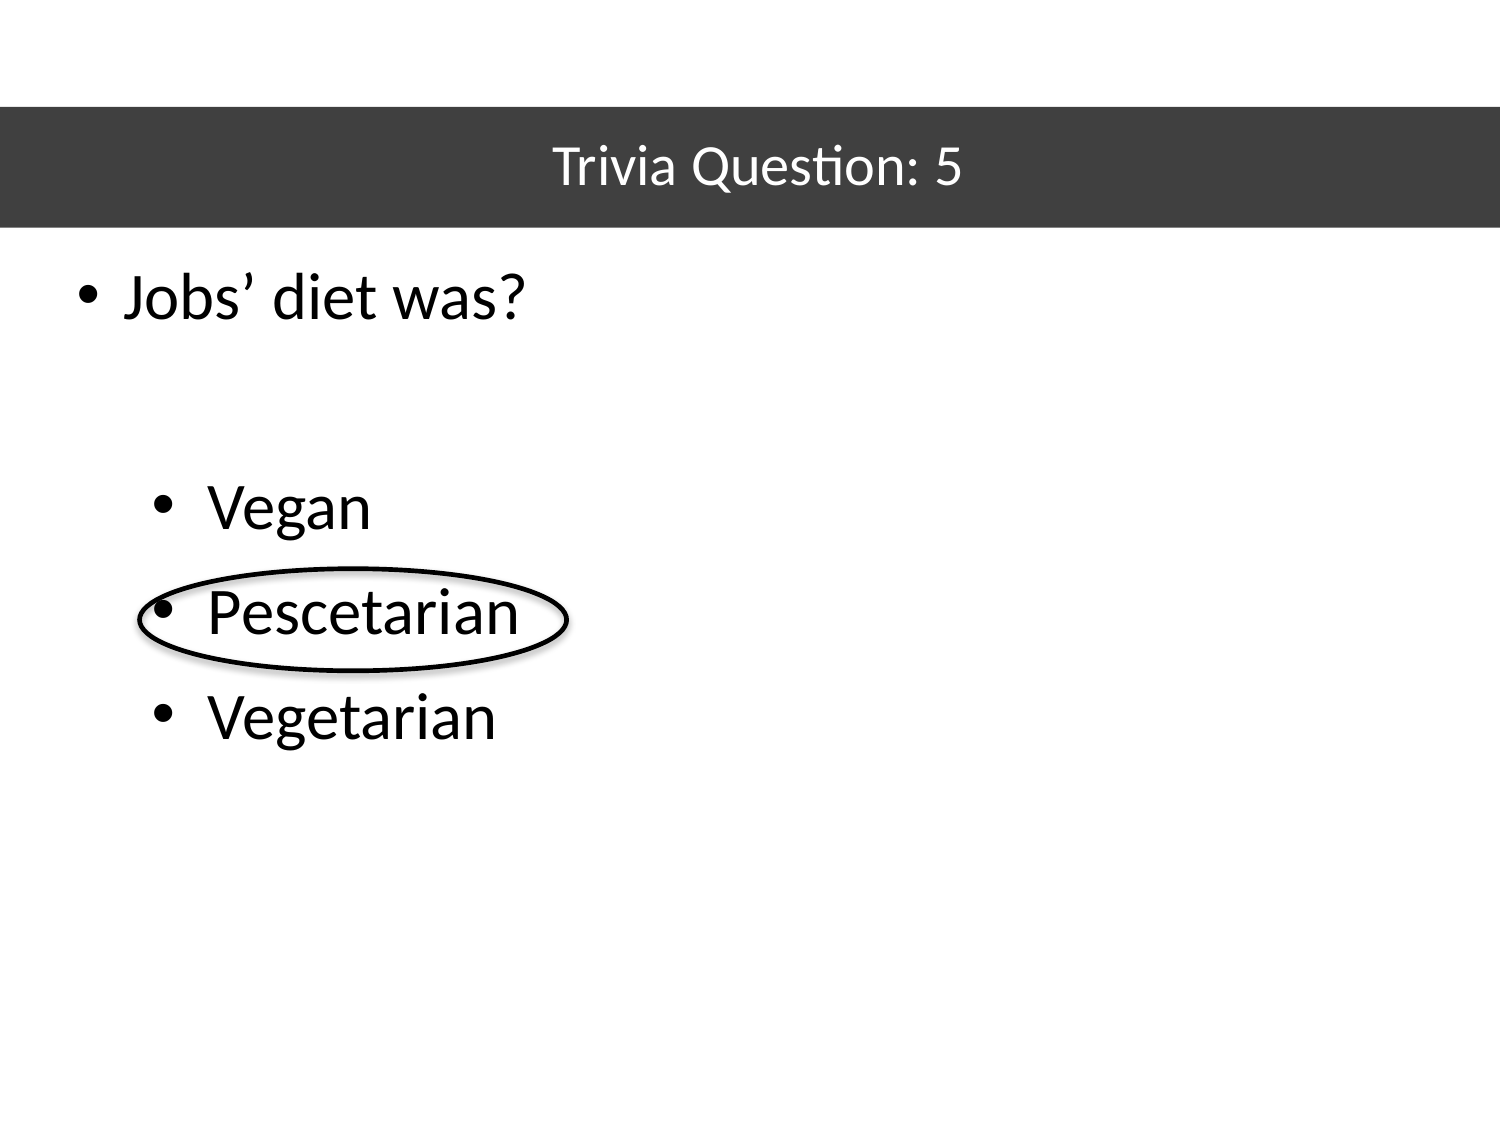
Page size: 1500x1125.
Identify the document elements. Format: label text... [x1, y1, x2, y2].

text_box [0, 105, 1500, 230]
text_box Jobs’ diet was? Vegan Pescetarian Vegetarian [61, 245, 1476, 885]
title Trivia Question: 5 [68, 105, 1448, 228]
text_box [138, 567, 568, 672]
